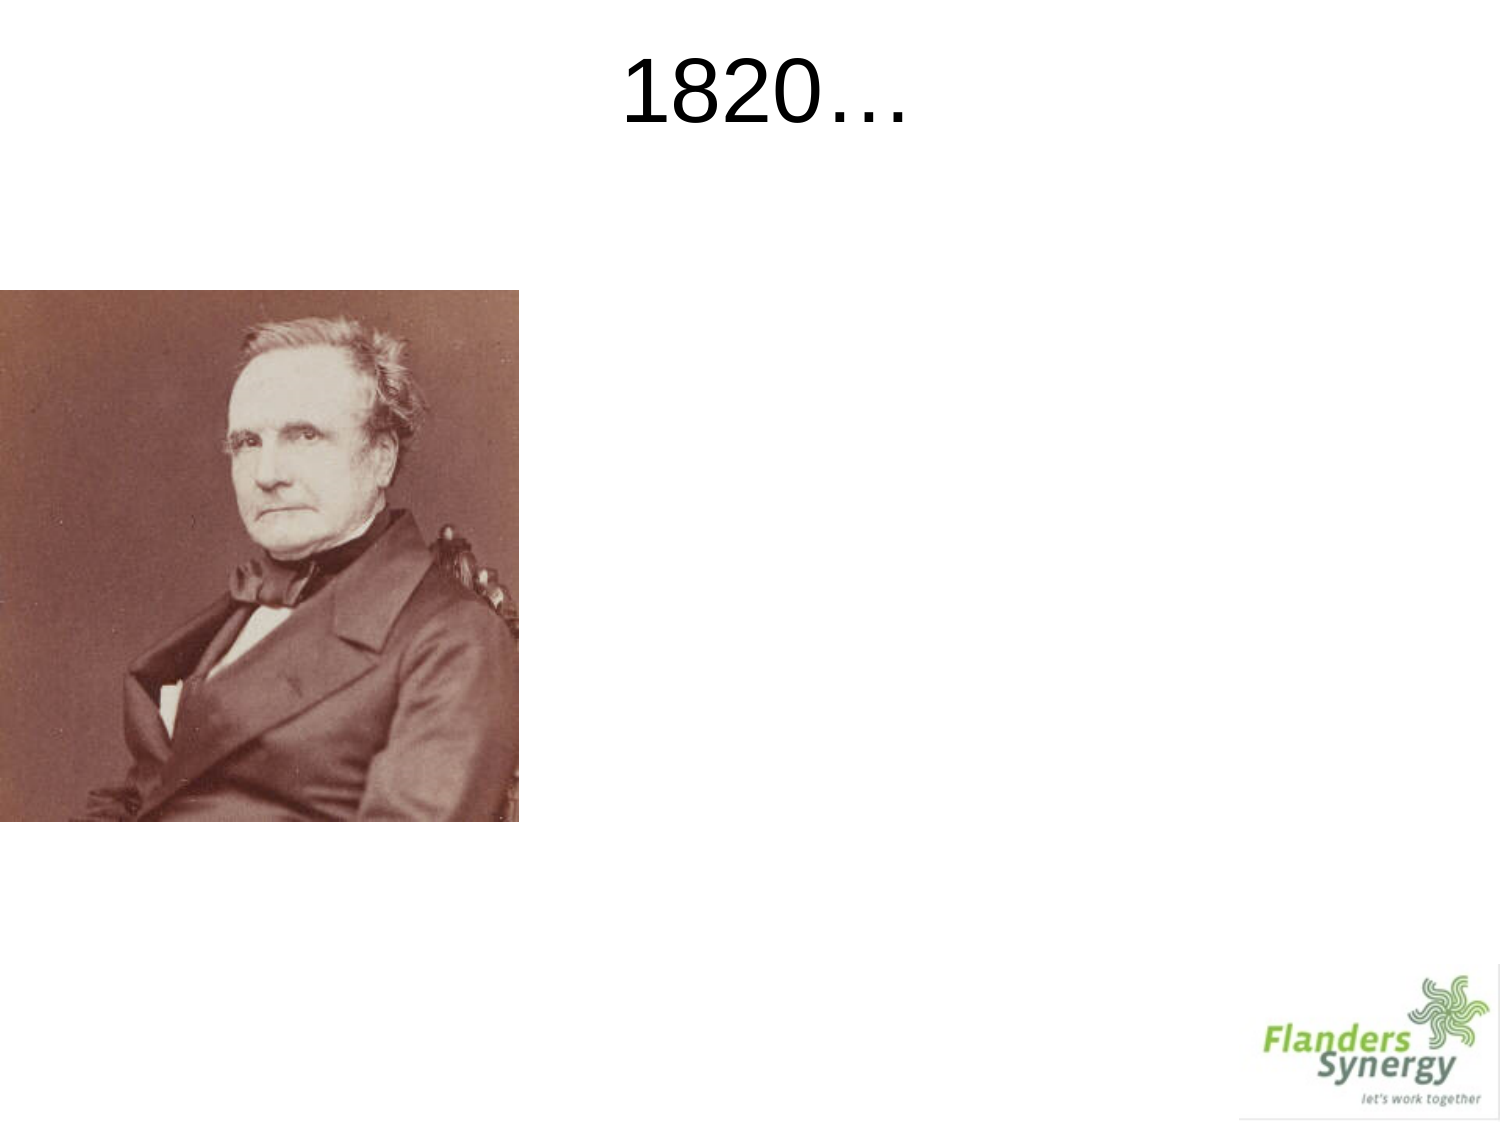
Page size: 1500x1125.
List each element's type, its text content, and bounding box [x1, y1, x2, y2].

picture [0, 290, 519, 823]
title 1820… [118, 0, 1418, 173]
picture [1239, 963, 1500, 1122]
